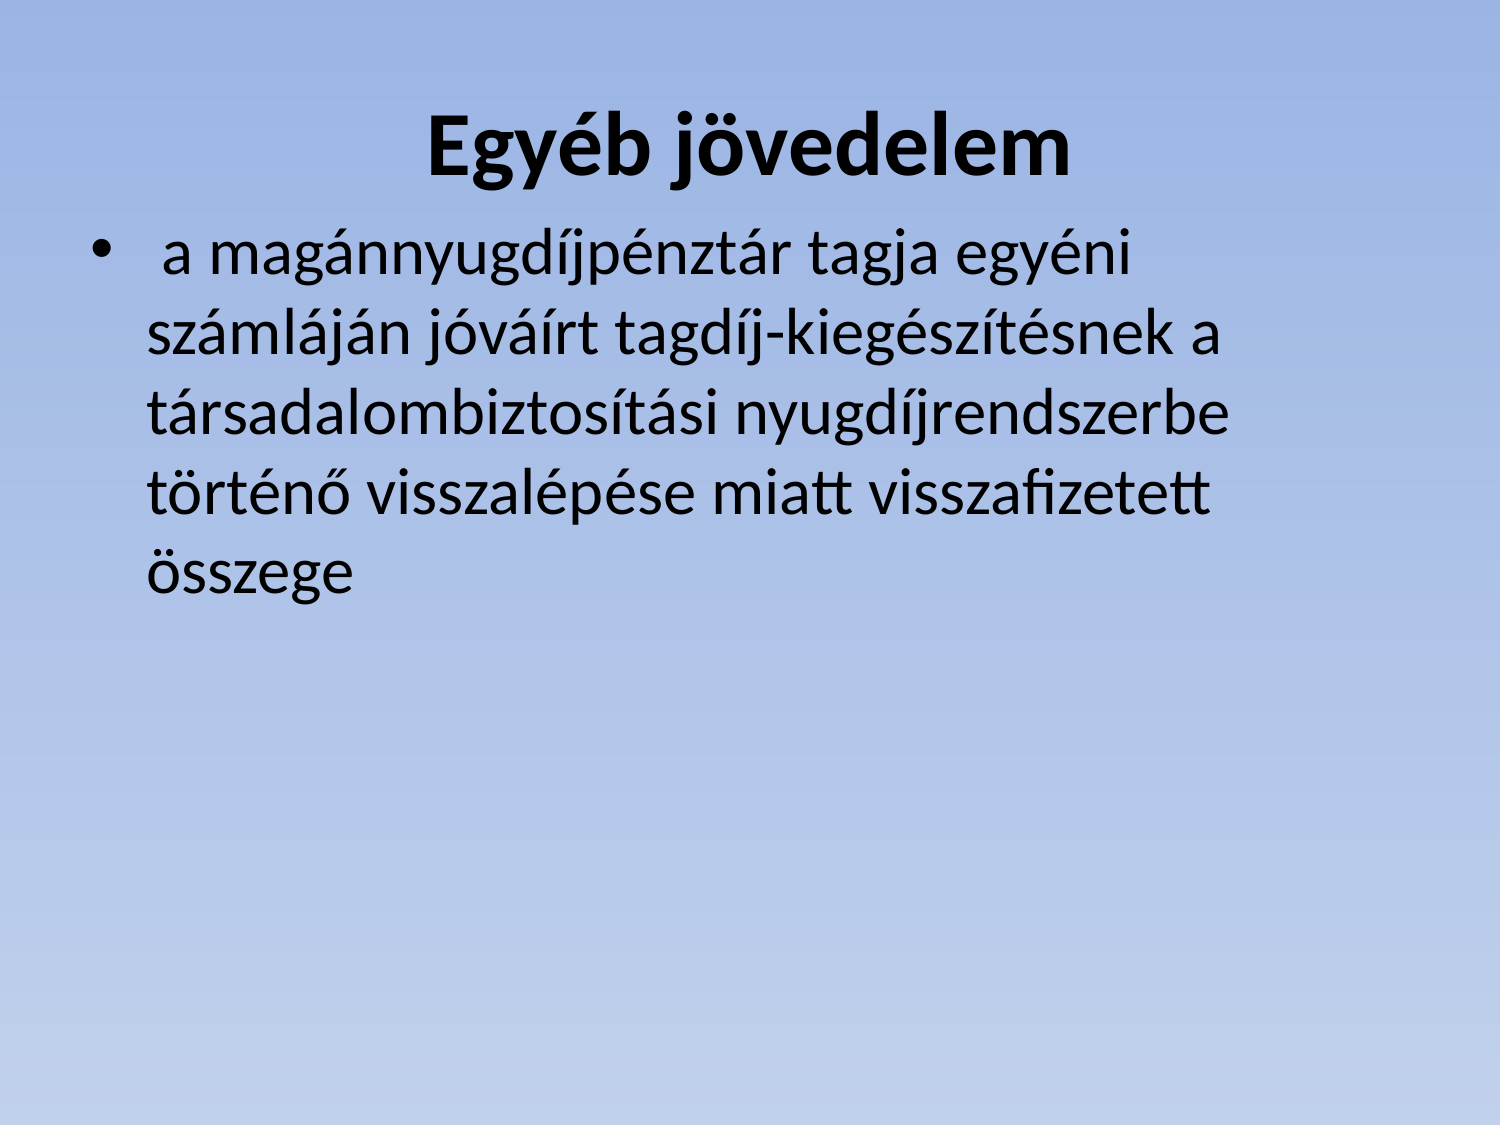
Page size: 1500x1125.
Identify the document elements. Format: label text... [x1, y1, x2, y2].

list a magánnyugdíjpénztár tagja egyéni számláján jóváírt tagdíj-kiegészítésnek a társadalombiztosítási nyugdíjrendszerbe történő visszalépése miatt visszafizetett összege [74, 233, 1426, 1011]
title Egyéb jövedelem [74, 44, 1426, 233]
